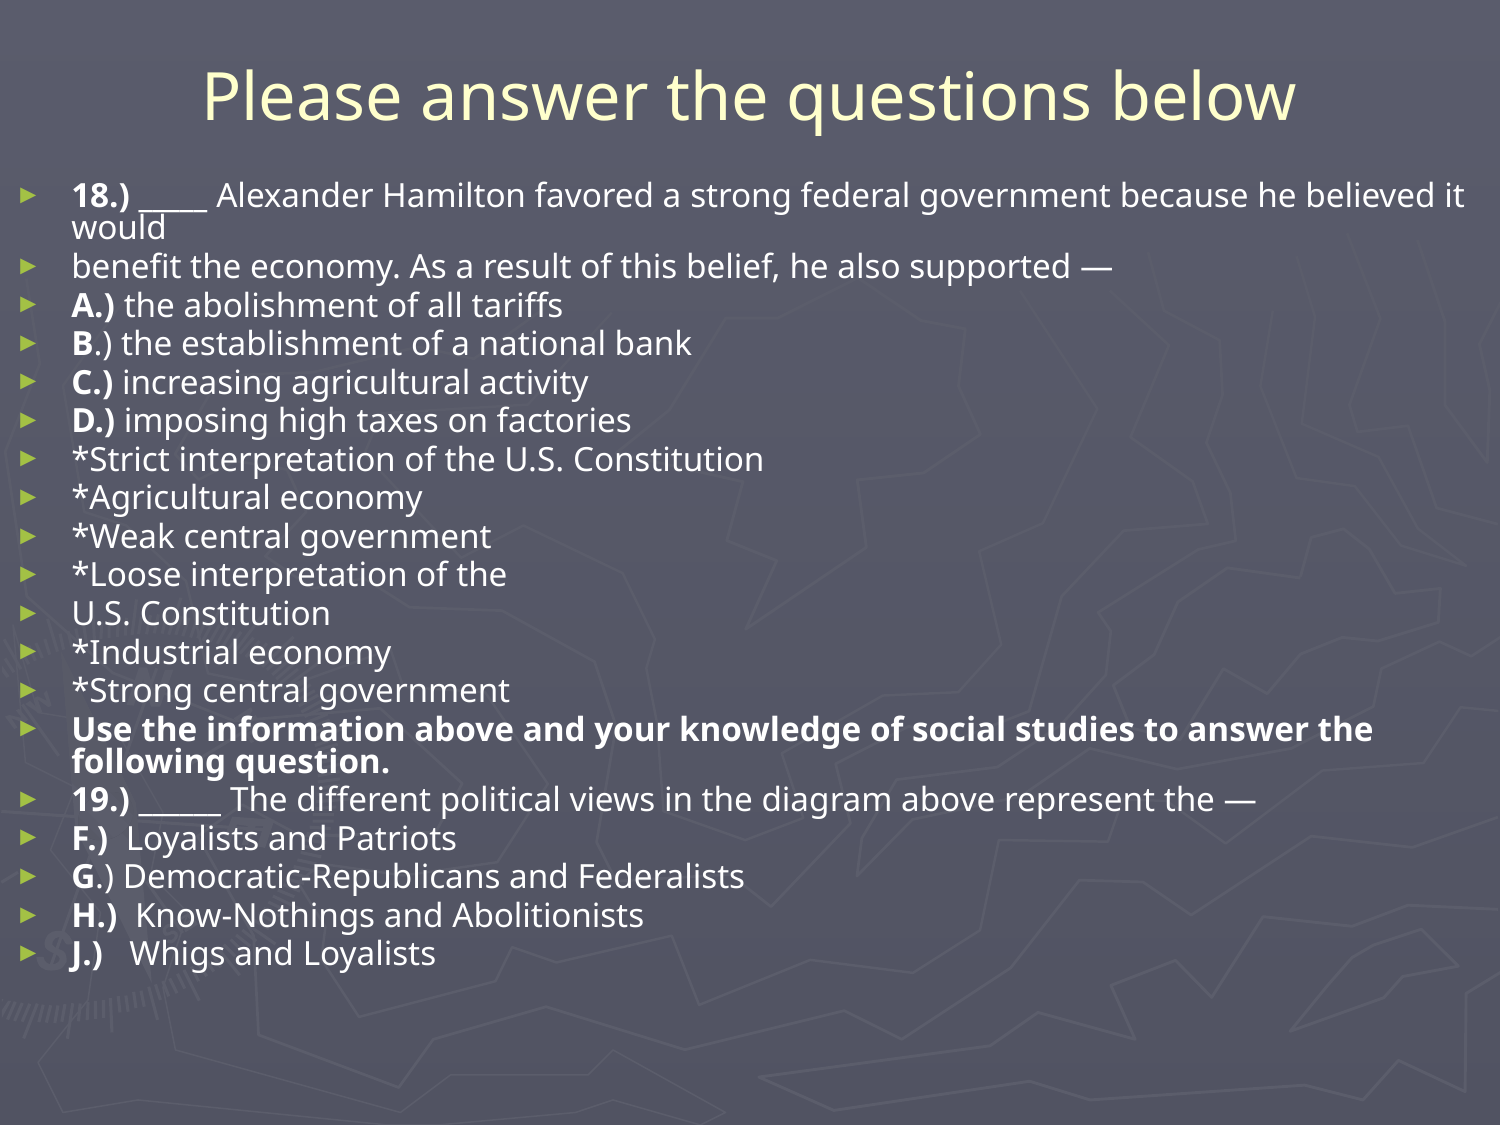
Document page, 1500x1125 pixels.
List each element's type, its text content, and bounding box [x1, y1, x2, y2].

list 18.) _____ Alexander Hamilton favored a strong federal government because he believed it would benefit the economy. As a result of this belief, he also supported — A.) the abolishment of all tariffs B.) the establishment of a national bank C.) increasing agricultural activity D.) imposing high taxes on factories *Strict interpretation of the U.S. Constitution *Agricultural economy *Weak central government *Loose interpretation of the U.S. Constitution *Industrial economy *Strong central government Use the information above and your knowledge of social studies to answer the following question. 19.) ______ The different political views in the diagram above represent the — F.) Loyalists and Patriots G.) Democratic-Republicans and Federalists H.) Know-Nothings and Abolitionists J.) Whigs and Loyalists [0, 174, 1500, 1088]
title Please answer the questions below [49, 37, 1451, 150]
